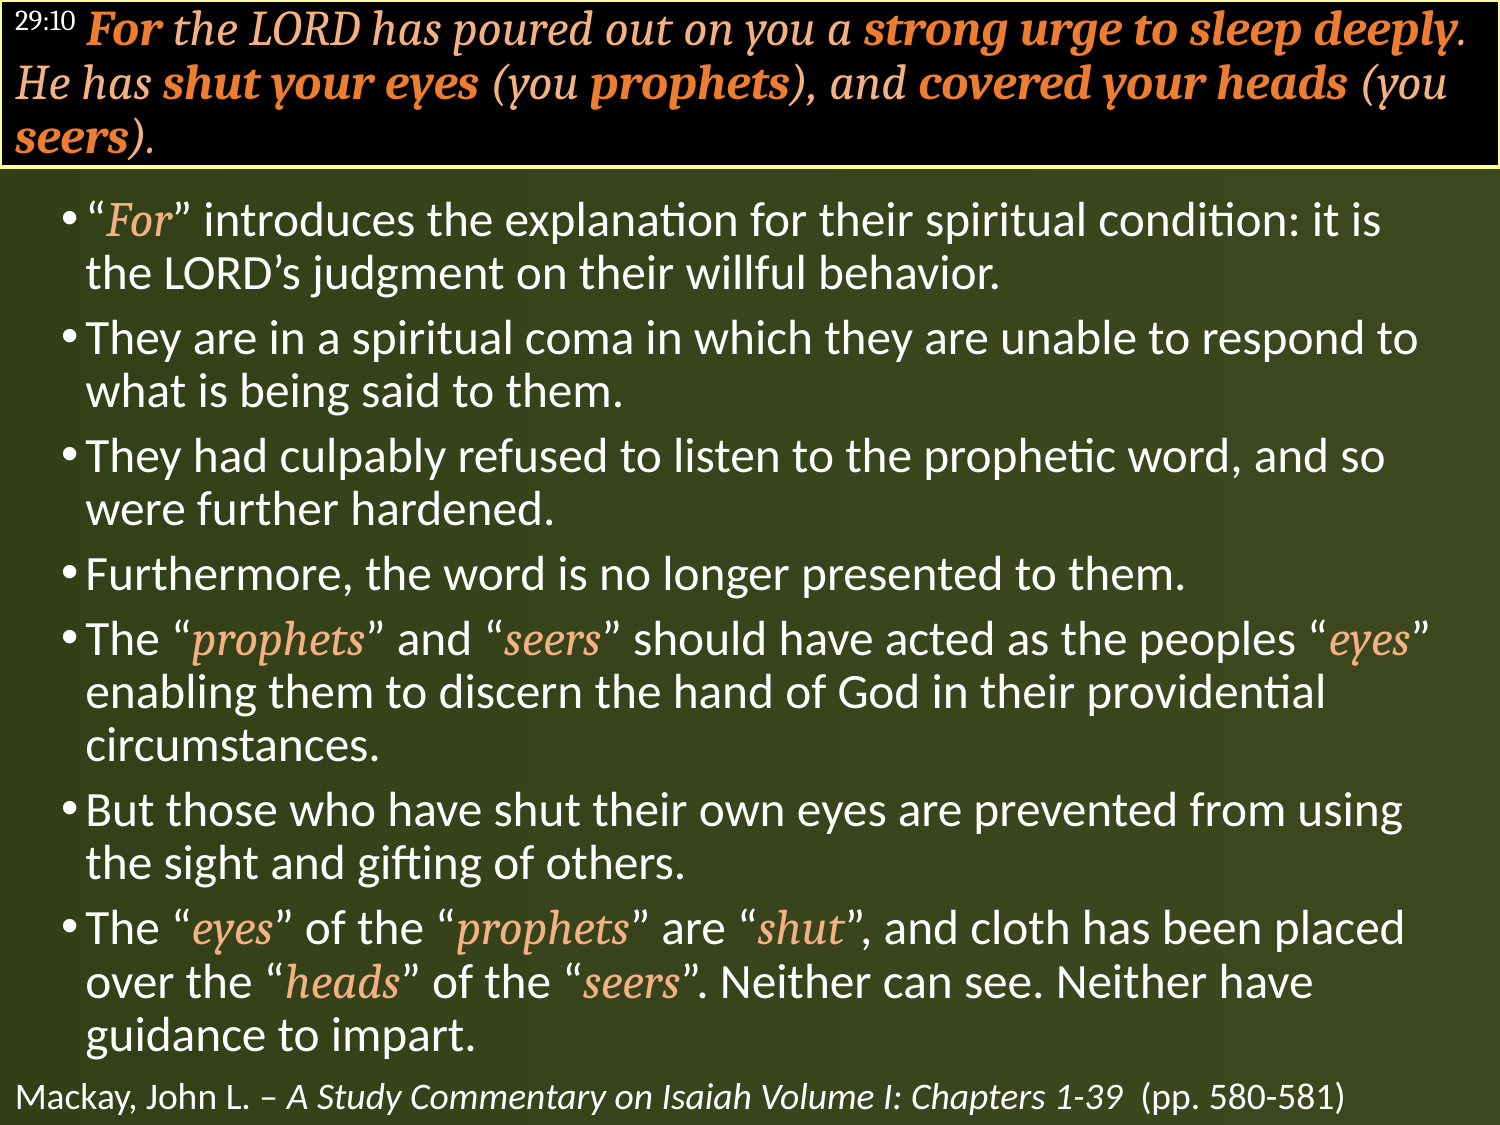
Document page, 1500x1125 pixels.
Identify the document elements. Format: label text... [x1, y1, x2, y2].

list “For” introduces the explanation for their spiritual condition: it is the LORD’s judgment on their willful behavior. They are in a spiritual coma in which they are unable to respond to what is being said to them. They had culpably refused to listen to the prophetic word, and so were further hardened. Furthermore, the word is no longer presented to them. The “prophets” and “seers” should have acted as the peoples “eyes” enabling them to discern the hand of God in their providential circumstances. But those who have shut their own eyes are prevented from using the sight and gifting of others. The “eyes” of the “prophets” are “shut”, and cloth has been placed over the “heads” of the “seers”. Neither can see. Neither have guidance to impart. [46, 186, 1454, 1064]
text_box Mackay, John L. – A Study Commentary on Isaiah Volume I: Chapters 1-39 (pp. 580-581) [0, 1064, 1500, 1125]
text_box 29:10 For the LORD has poured out on you a strong urge to sleep deeply. He has shut your eyes (you prophets), and covered your heads (you seers). [0, 0, 1500, 168]
